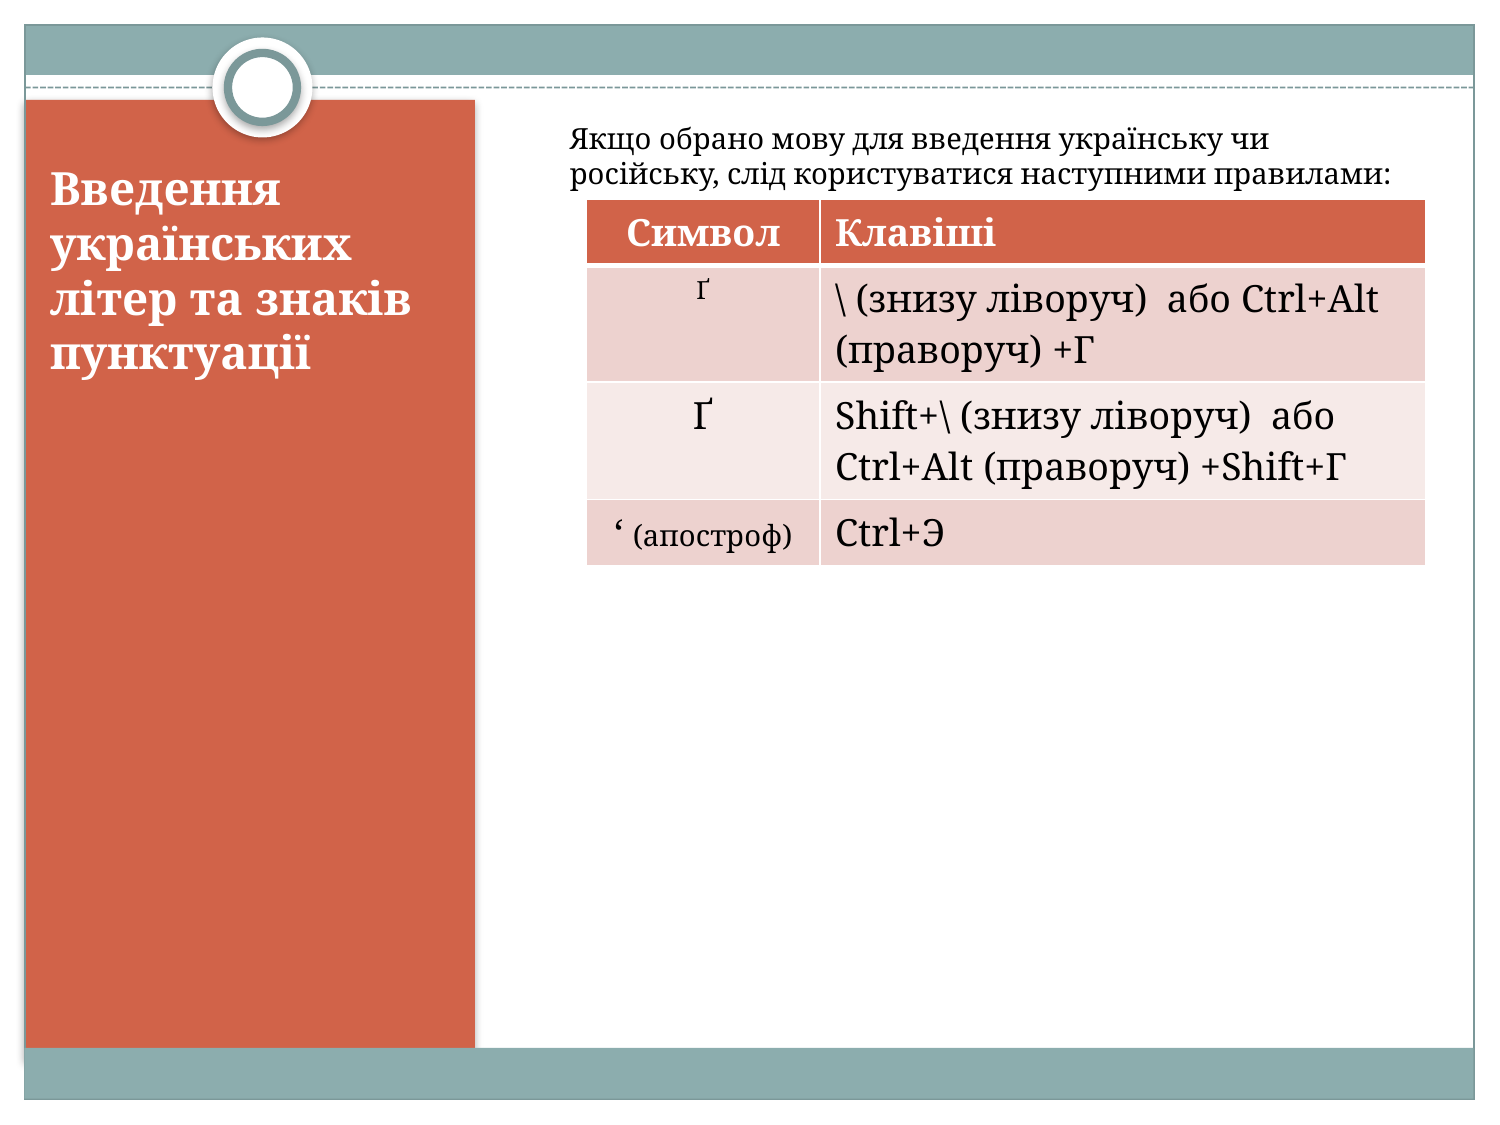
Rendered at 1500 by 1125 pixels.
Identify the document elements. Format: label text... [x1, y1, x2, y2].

table_cell Shift+\ (знизу ліворуч) або Ctrl+Alt (праворуч) +Shift+Г [821, 383, 1425, 499]
title Введення українських літер та знаків пунктуації [35, 149, 469, 387]
table_header Символ [587, 200, 819, 263]
table_cell ‘ (апостроф) [587, 500, 819, 565]
list Якщо обрано мову для введення українську чи російську, слід користуватися наступними правилами: [512, 112, 1438, 200]
table_cell Ґ [587, 383, 819, 499]
table_cell Ctrl+Э [821, 500, 1425, 565]
table_header Клавіші [821, 200, 1425, 263]
table_cell \ (знизу ліворуч) або Ctrl+Alt (праворуч) +Г [821, 268, 1425, 381]
table_cell Ґ [587, 268, 819, 381]
